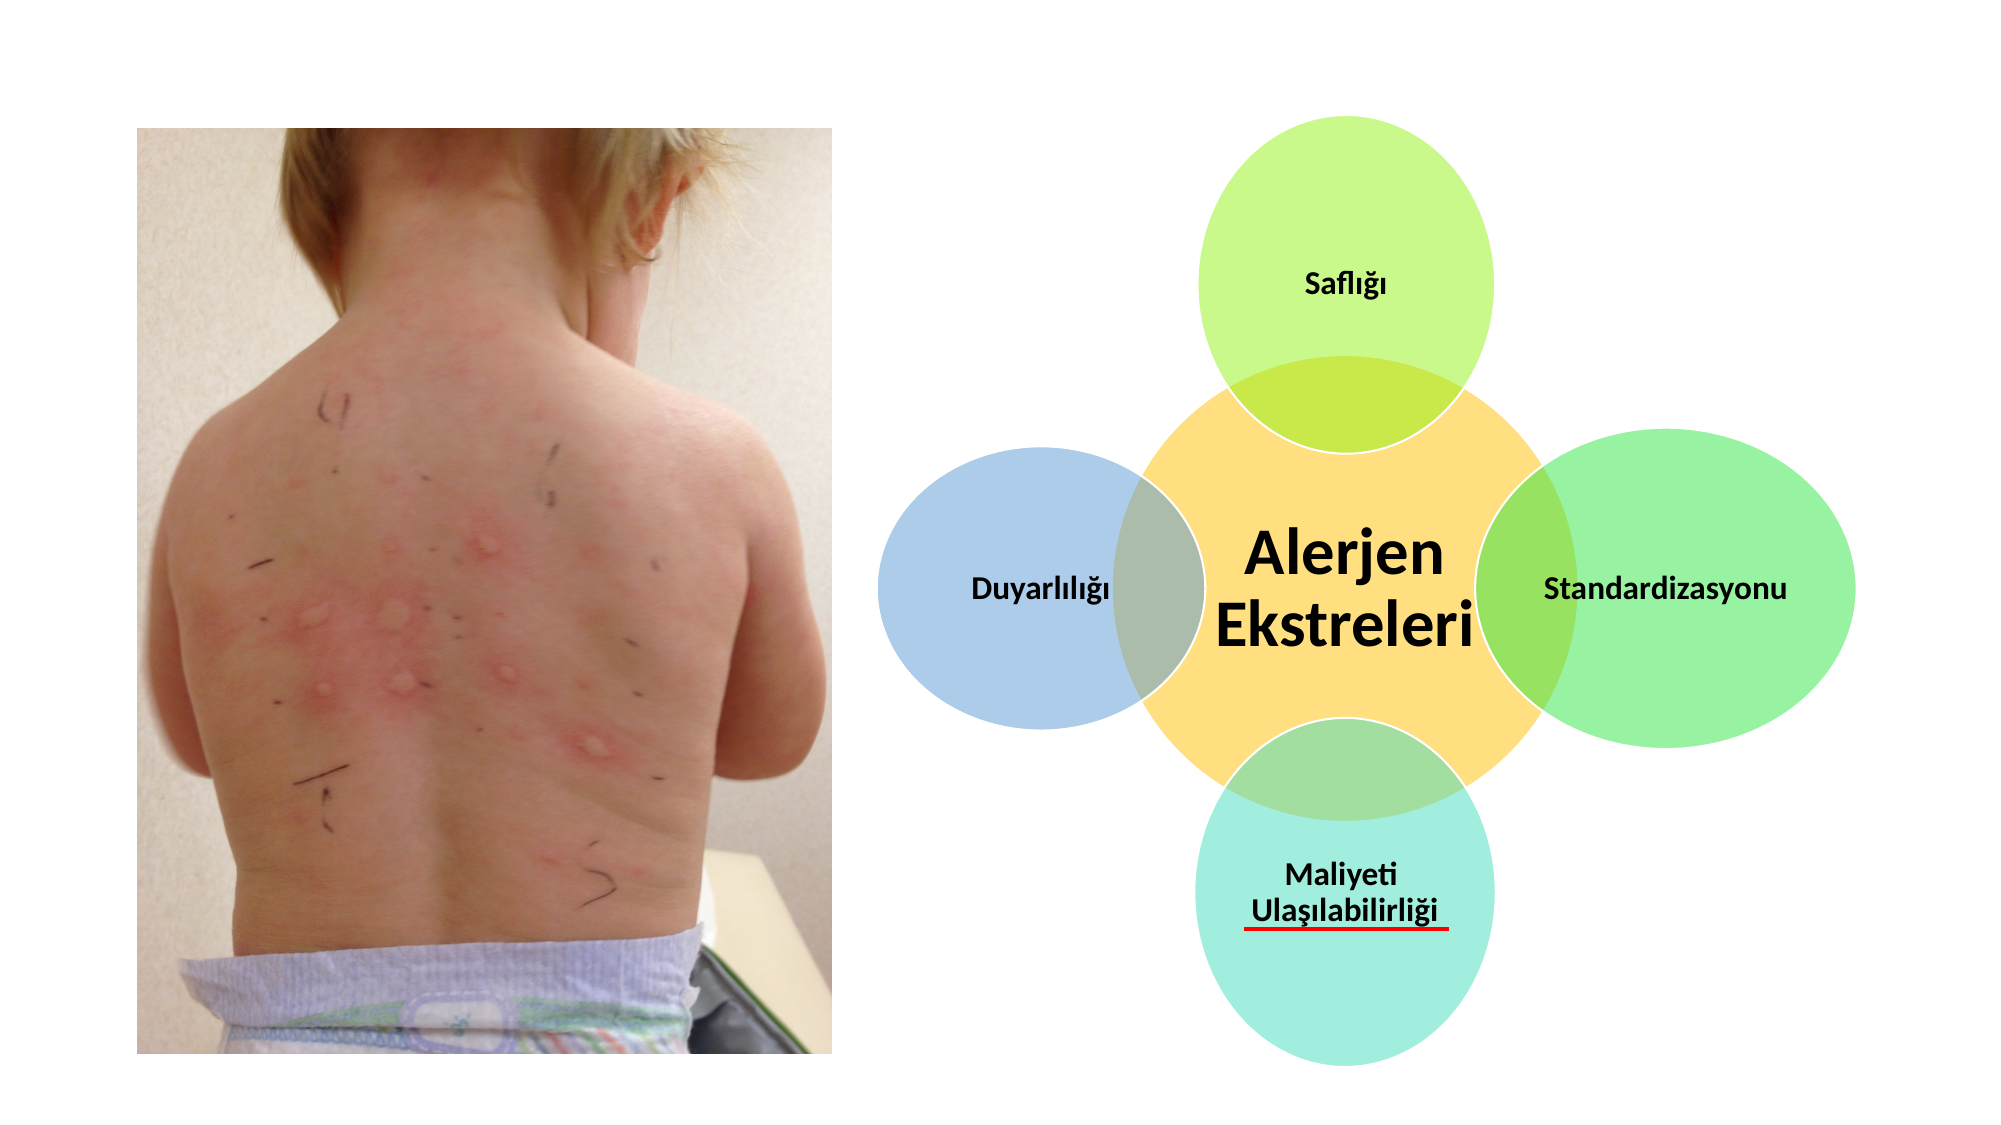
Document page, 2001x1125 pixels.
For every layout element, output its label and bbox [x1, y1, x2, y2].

text_box [800, 170, 1917, 1012]
picture [137, 128, 832, 1054]
